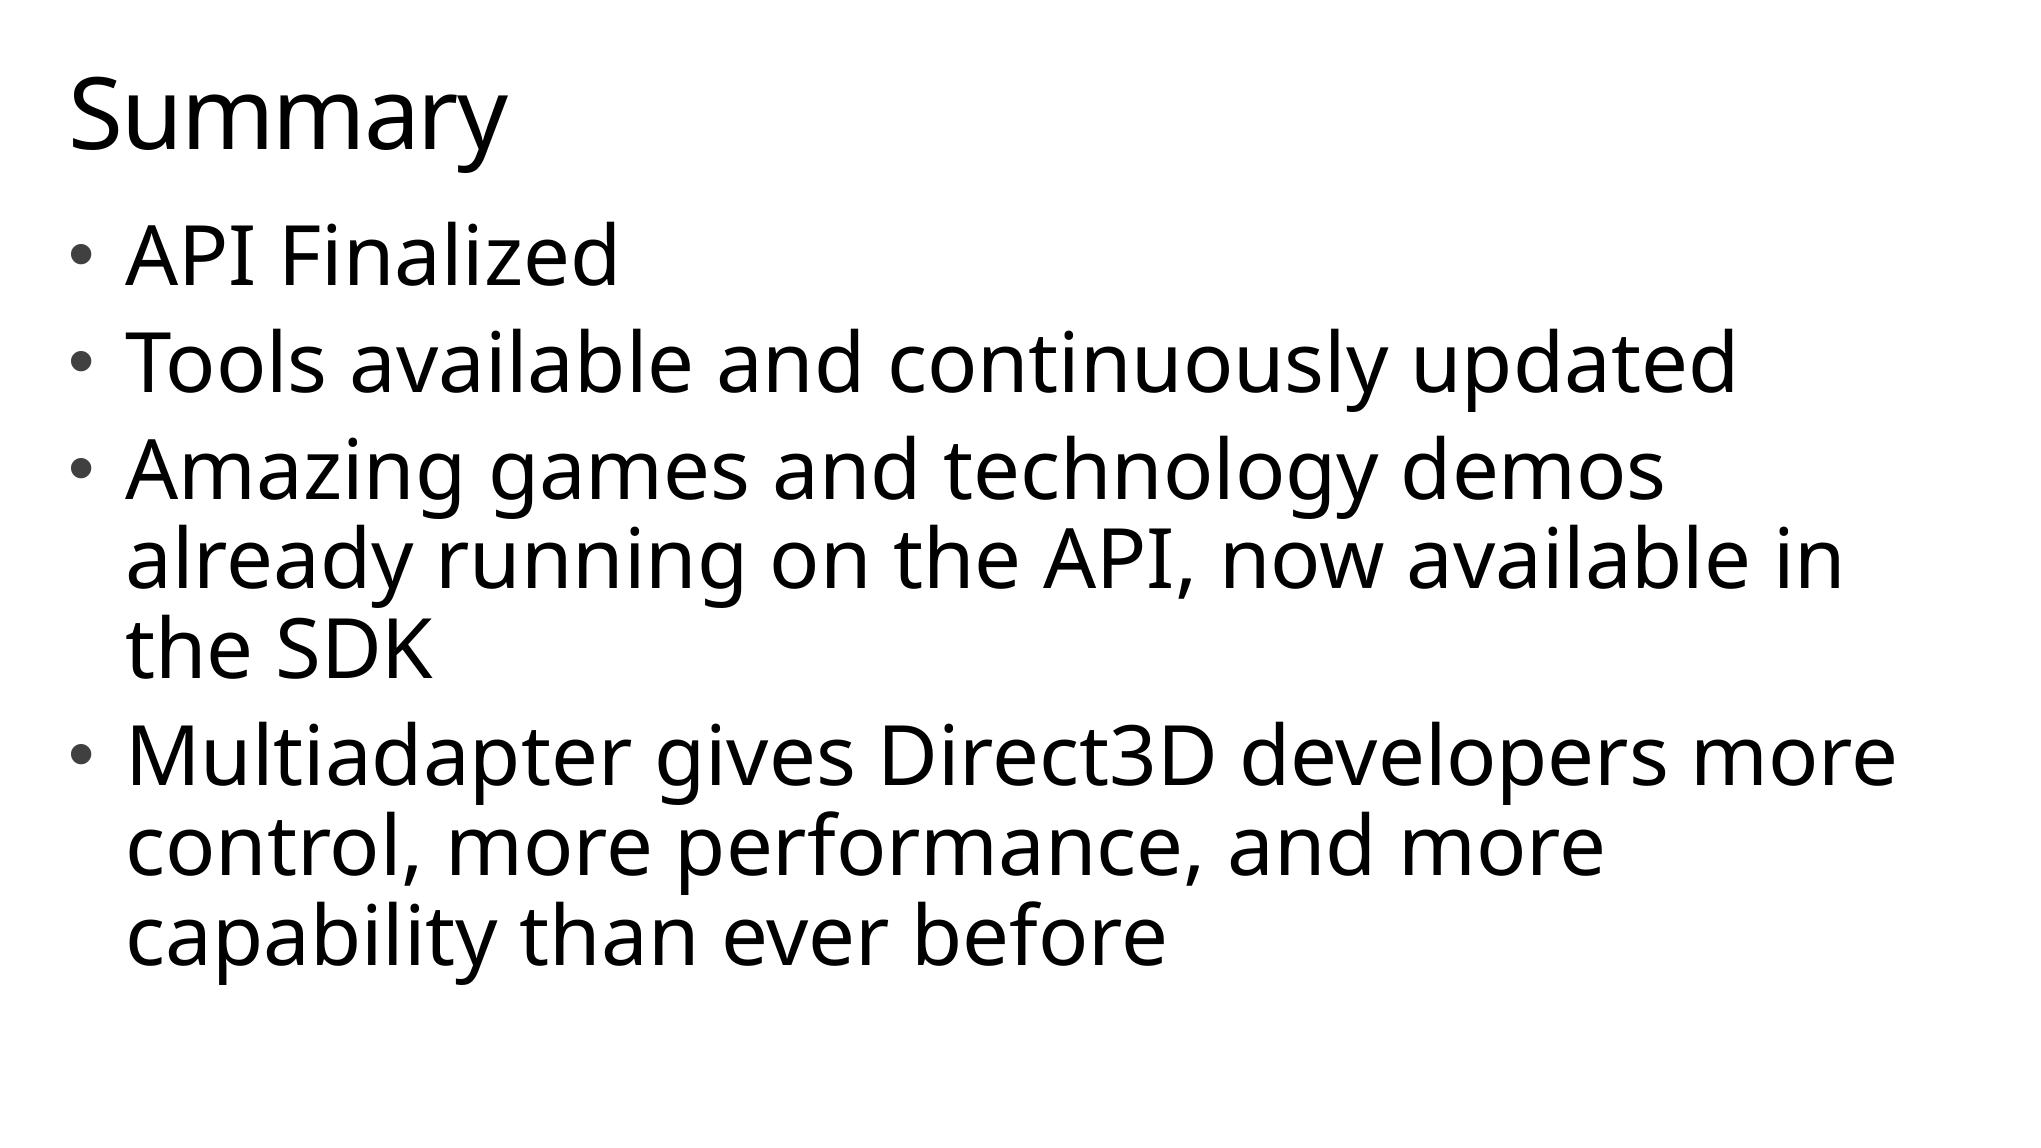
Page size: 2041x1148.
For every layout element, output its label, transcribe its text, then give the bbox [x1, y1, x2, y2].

title Summary [45, 48, 1996, 199]
list API Finalized Tools available and continuously updated Amazing games and technology demos already running on the API, now available in the SDK Multiadapter gives Direct3D developers more control, more performance, and more capability than ever before [45, 199, 1996, 1038]
